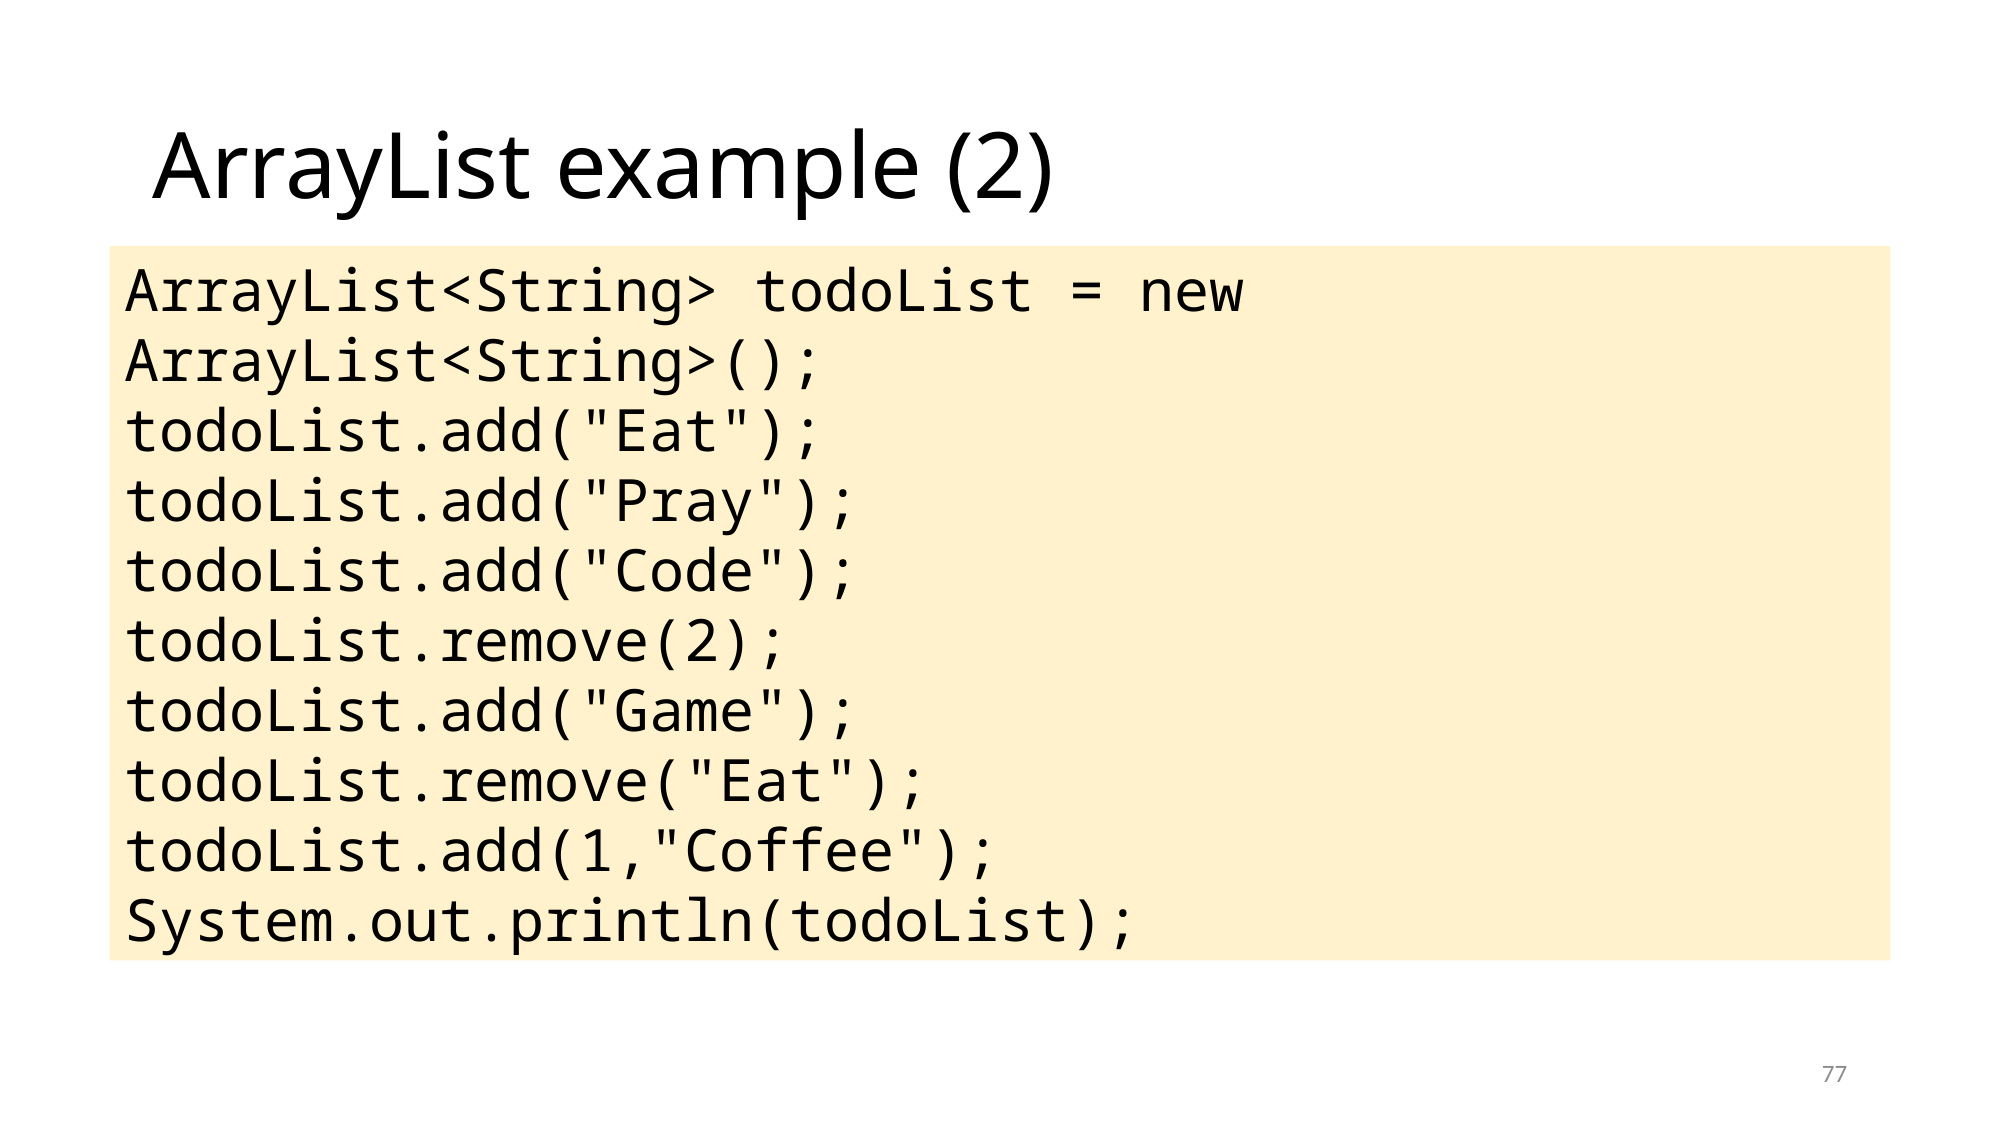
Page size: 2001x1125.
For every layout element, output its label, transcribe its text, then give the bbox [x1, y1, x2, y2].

slide_number 77 [1412, 1042, 1863, 1103]
text_box ArrayList<String> todoList = new ArrayList<String>(); todoList.add("Eat"); todoList.add("Pray"); todoList.add("Code"); todoList.remove(2); todoList.add("Game"); todoList.remove("Eat"); todoList.add(1,"Coffee"); System.out.println(todoList); [109, 245, 1891, 961]
title ArrayList example (2) [137, 59, 1863, 245]
